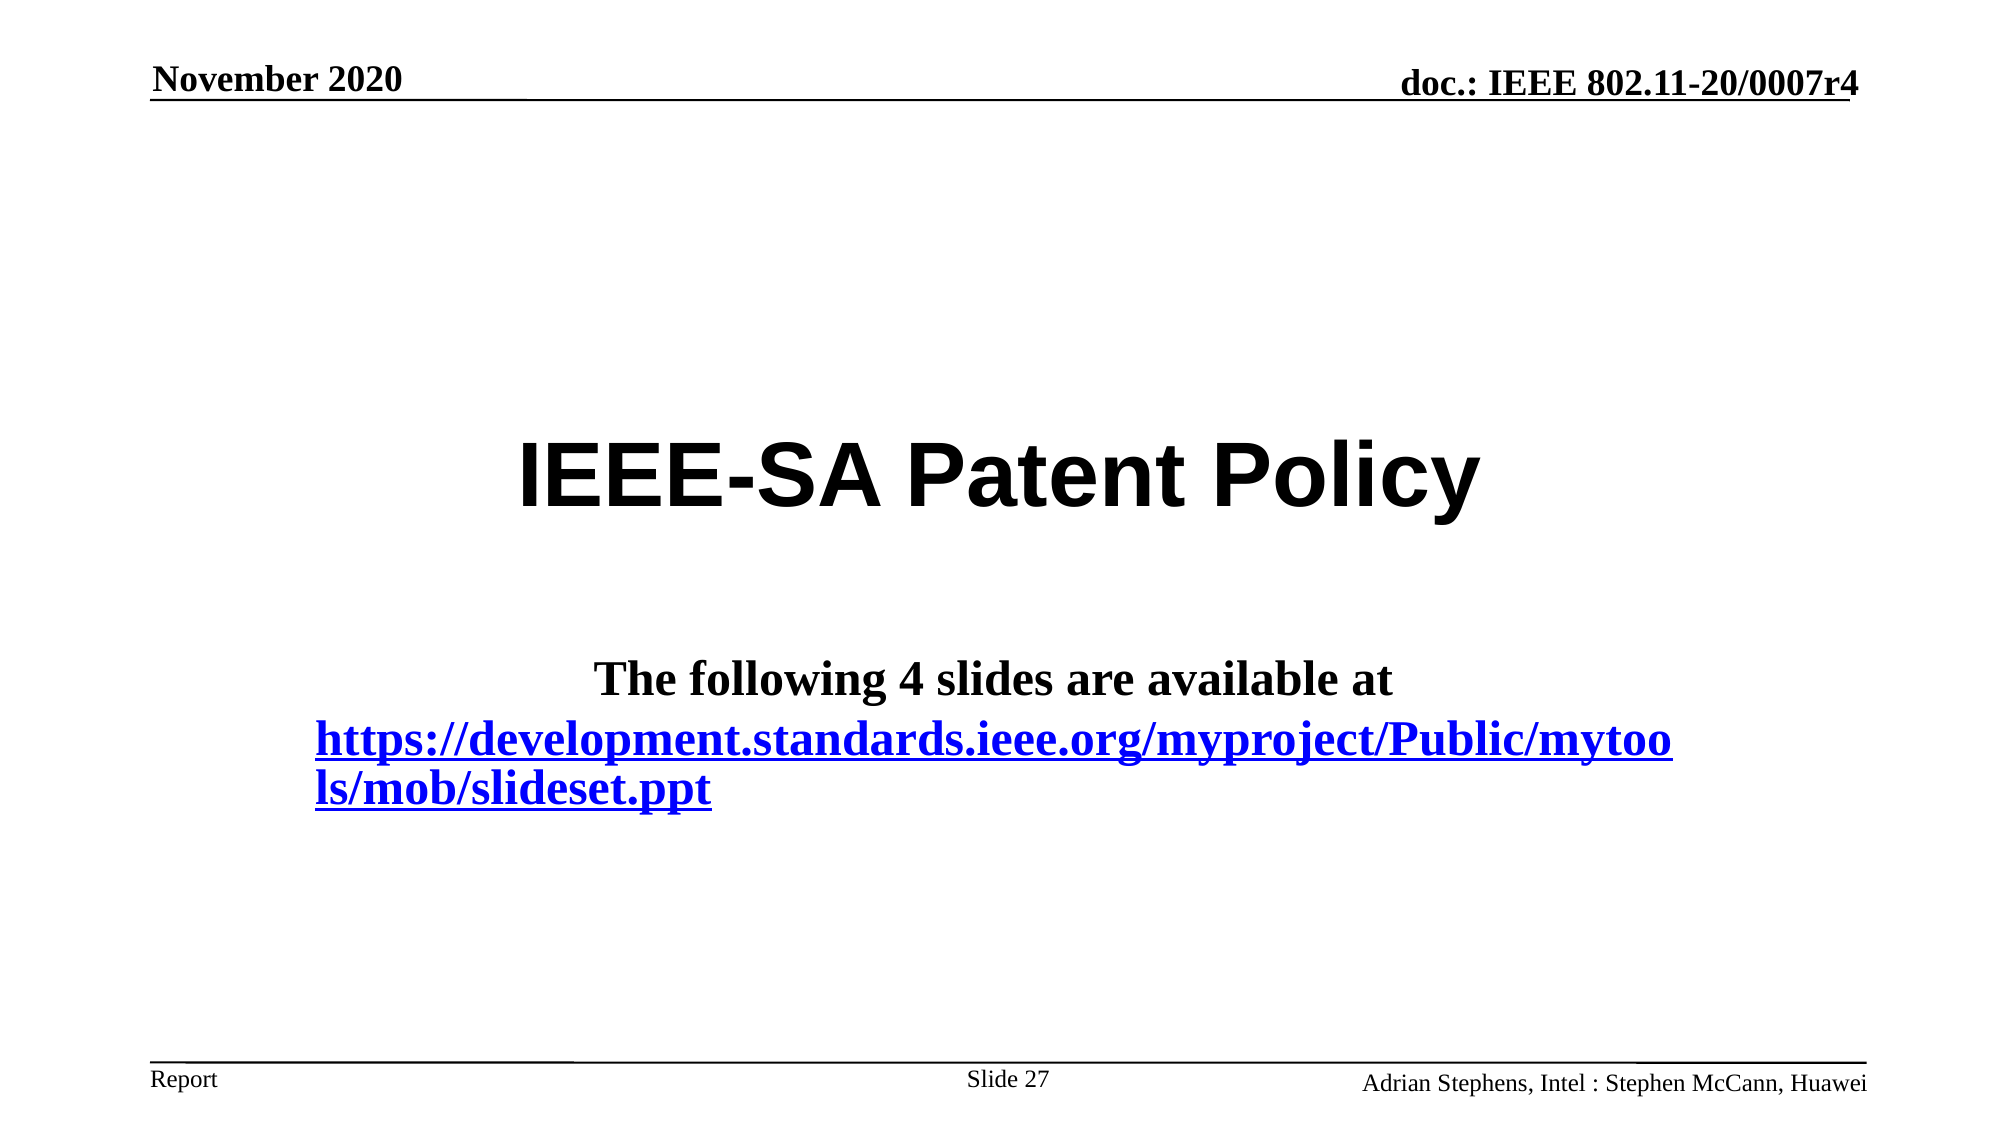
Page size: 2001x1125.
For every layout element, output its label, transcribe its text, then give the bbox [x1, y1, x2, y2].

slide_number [152, 54, 563, 100]
footer Adrian Stephens, Intel : Stephen McCann, Huawei [1306, 1066, 1869, 1108]
slide_number Slide 27 [950, 1061, 1067, 1123]
subtitle The following 4 slides are available at https://development.standards.ieee.org/myproject/Public/mytools/mob/slideset.ppt [299, 637, 1701, 926]
title IEEE-SA Patent Policy [149, 349, 1851, 591]
